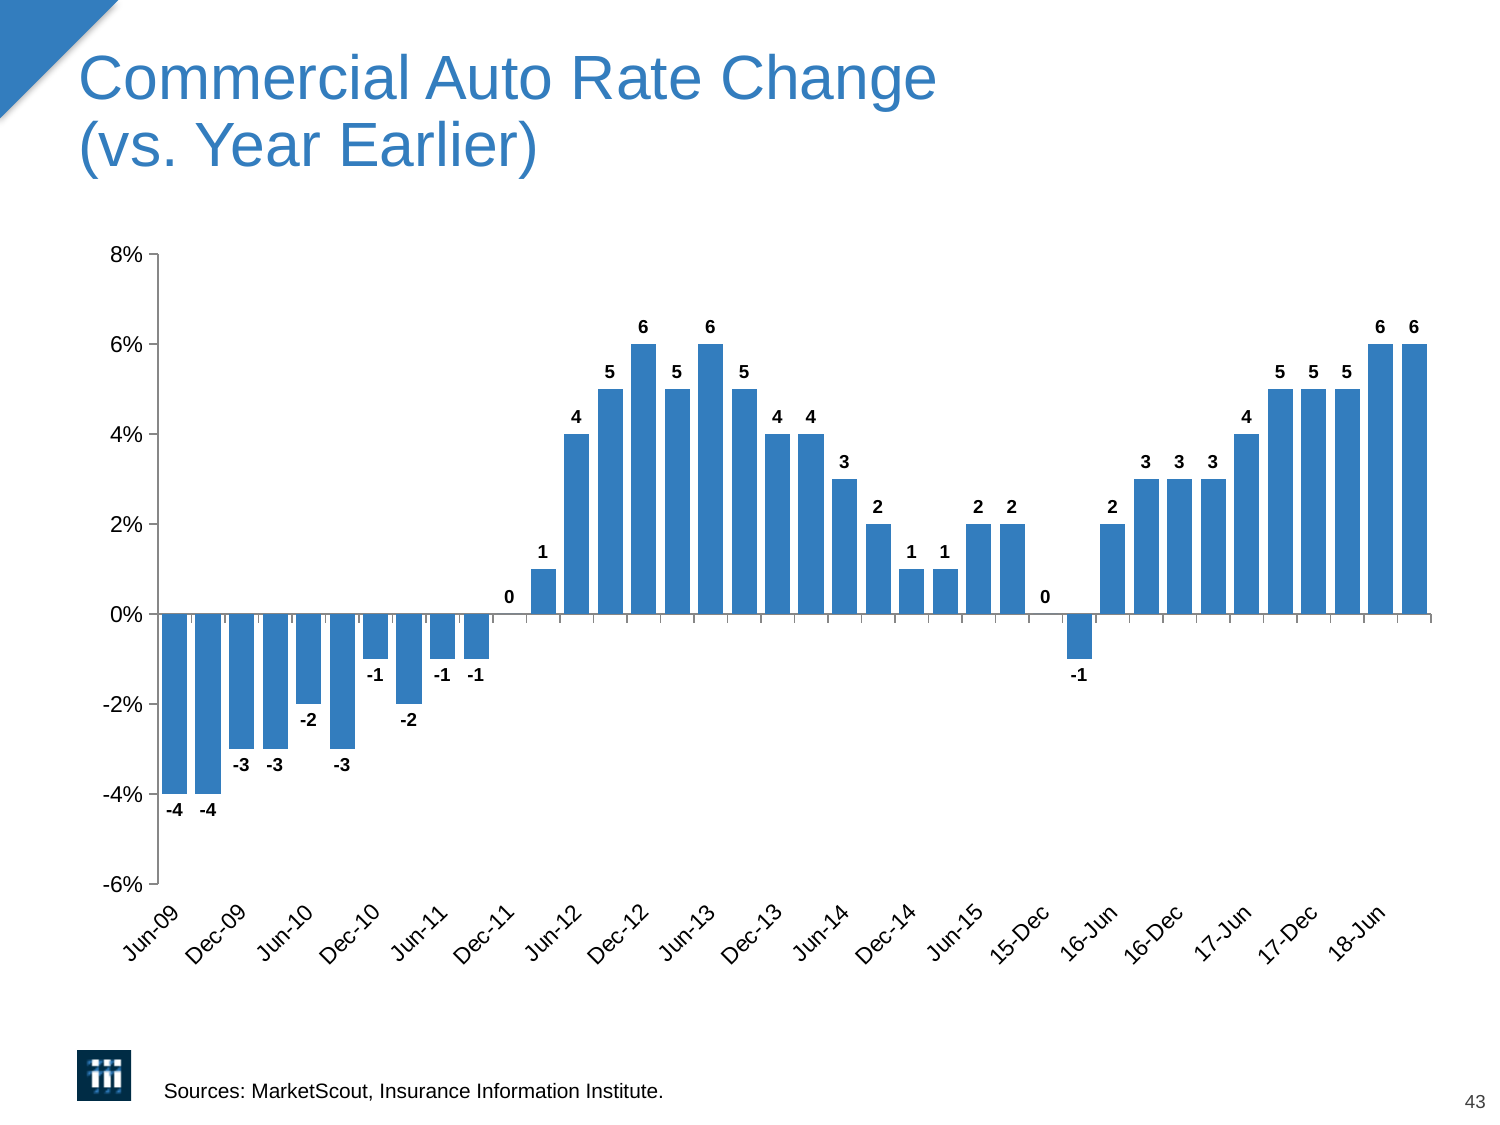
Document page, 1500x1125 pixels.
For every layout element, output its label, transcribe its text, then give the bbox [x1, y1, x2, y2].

list Sources: MarketScout, Insurance Information Institute. [163, 1034, 1424, 1103]
chart [37, 199, 1463, 1004]
title Commercial Auto Rate Change (vs. Year Earlier) [63, 38, 1451, 195]
